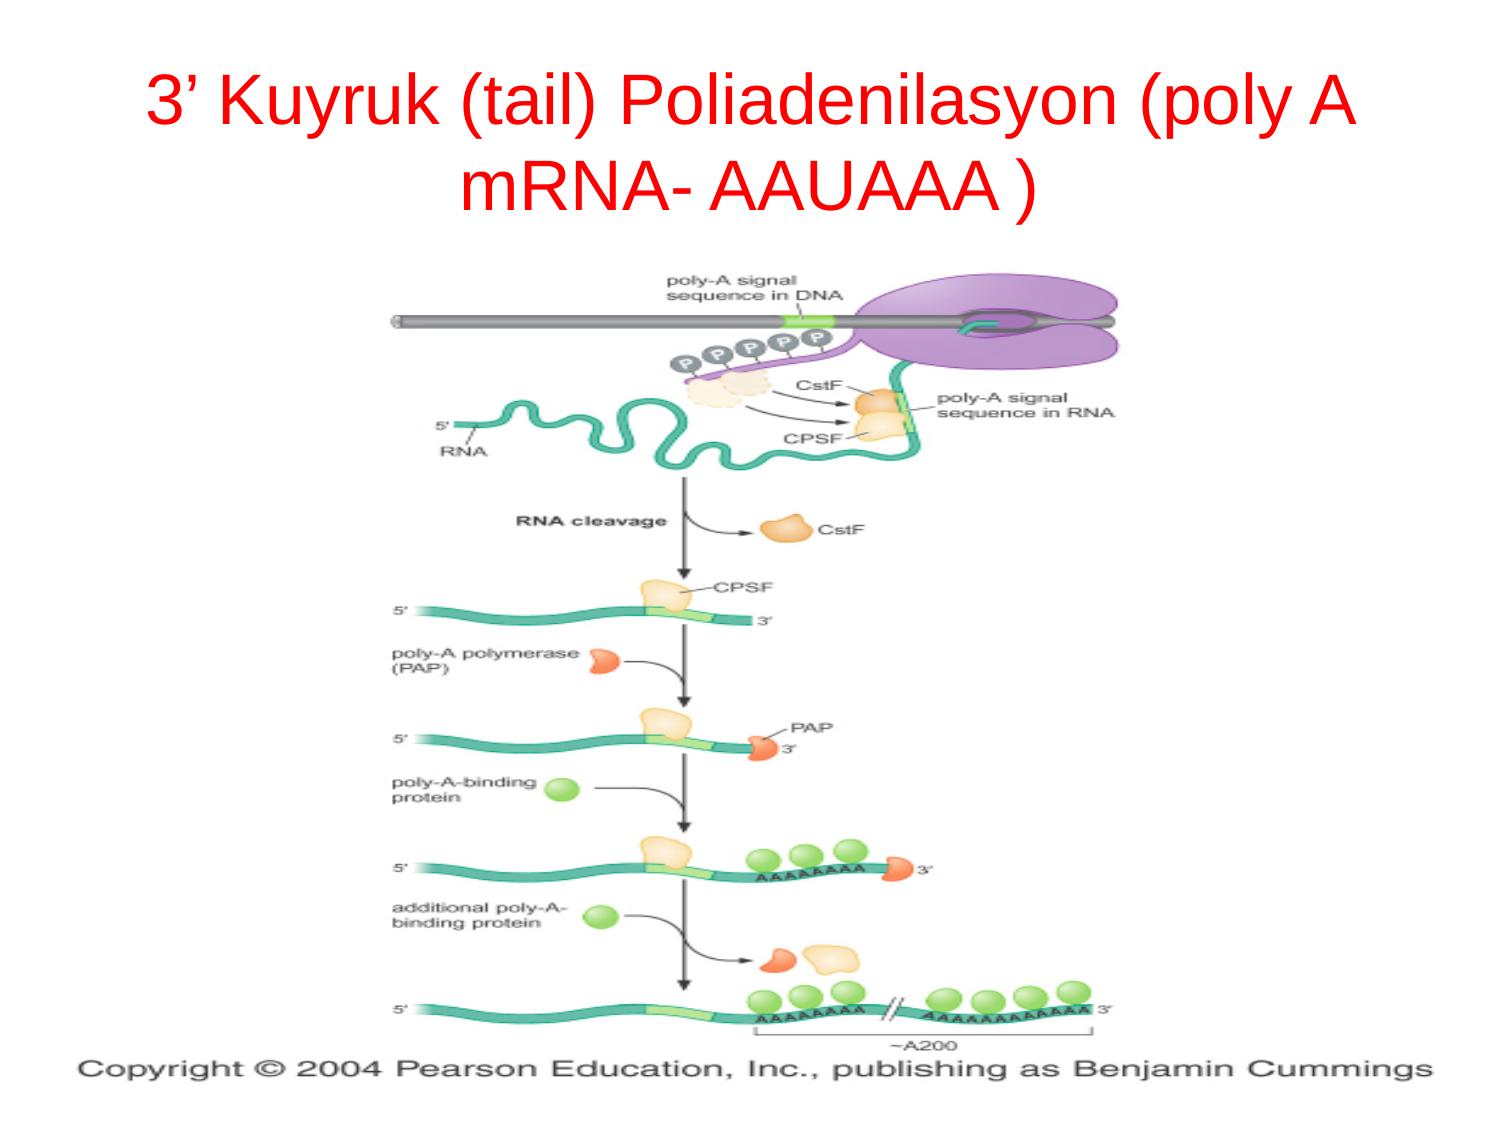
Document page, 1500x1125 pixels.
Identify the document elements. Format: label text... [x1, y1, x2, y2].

title 3’ Kuyruk (tail) Poliadenilasyon (poly A mRNA- AAUAAA ) [75, 45, 1425, 233]
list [70, 269, 1442, 1086]
